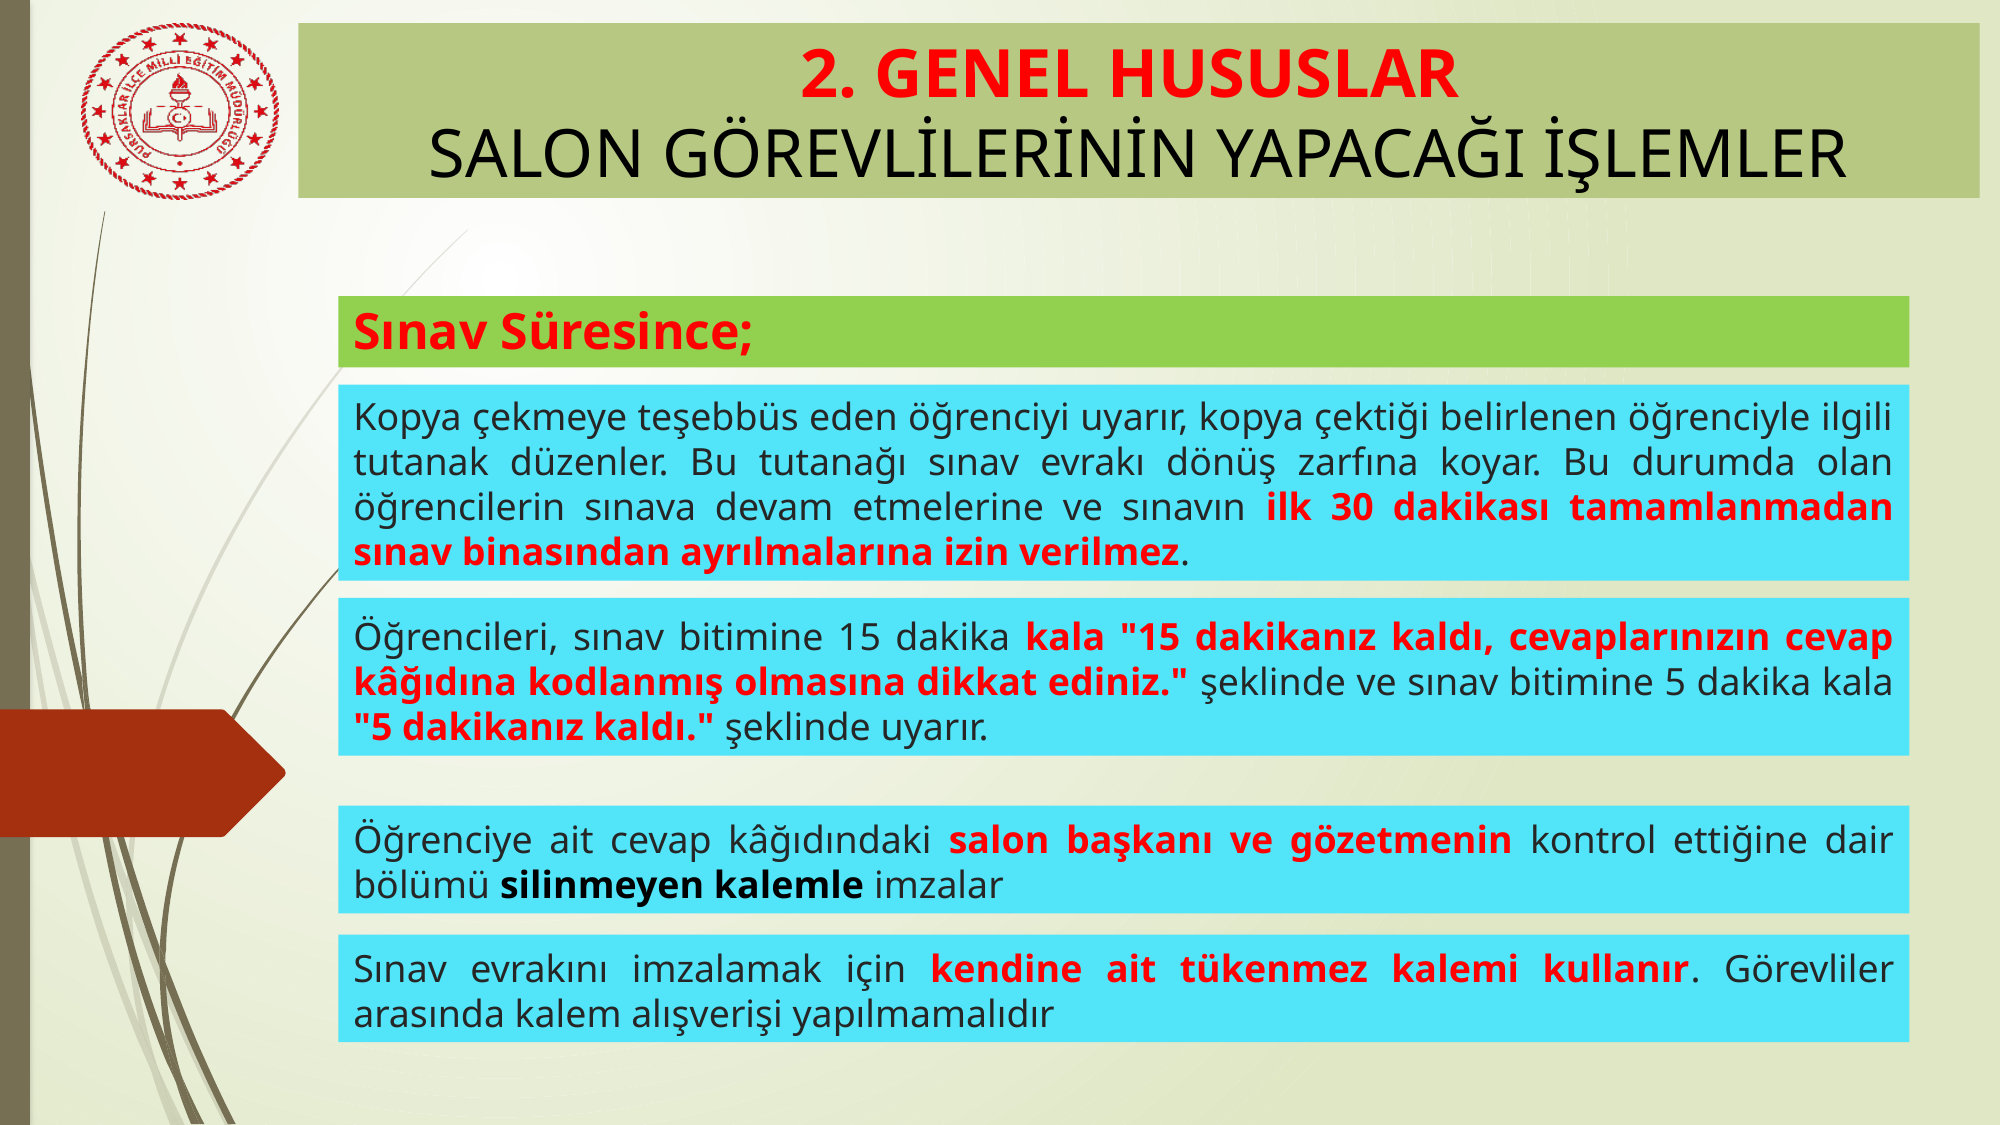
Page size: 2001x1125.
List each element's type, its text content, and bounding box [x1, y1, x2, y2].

text_box 2. GENEL HUSUSLAR SALON GÖREVLİLERİNİN YAPACAĞI İŞLEMLER [298, 23, 1980, 198]
text_box Sınav evrakını imzalamak için kendine ait tükenmez kalemi kullanır. Görevliler arasında kalem alışverişi yapılmamalıdır [338, 934, 1910, 1043]
picture [80, 22, 279, 201]
text_box Kopya çekmeye teşebbüs eden öğrenciyi uyarır, kopya çektiği belirlenen öğrenciyle ilgili tutanak düzenler. Bu tutanağı sınav evrakı dönüş zarfına koyar. Bu durumda olan öğrencilerin sınava devam etmelerine ve sınavın ilk 30 dakikası tamamlanmadan sınav binasından ayrılmalarına izin verilmez. [338, 384, 1910, 581]
text_box Sınav Süresince; [338, 296, 1910, 368]
text_box Öğrencileri, sınav bitimine 15 dakika kala "15 dakikanız kaldı, cevaplarınızın cevap kâğıdına kodlanmış olmasına dikkat ediniz." şeklinde ve sınav bitimine 5 dakika kala "5 dakikanız kaldı." şeklinde uyarır. [338, 597, 1910, 756]
text_box Öğrenciye ait cevap kâğıdındaki salon başkanı ve gözetmenin kontrol ettiğine dair bölümü silinmeyen kalemle imzalar [338, 805, 1910, 914]
